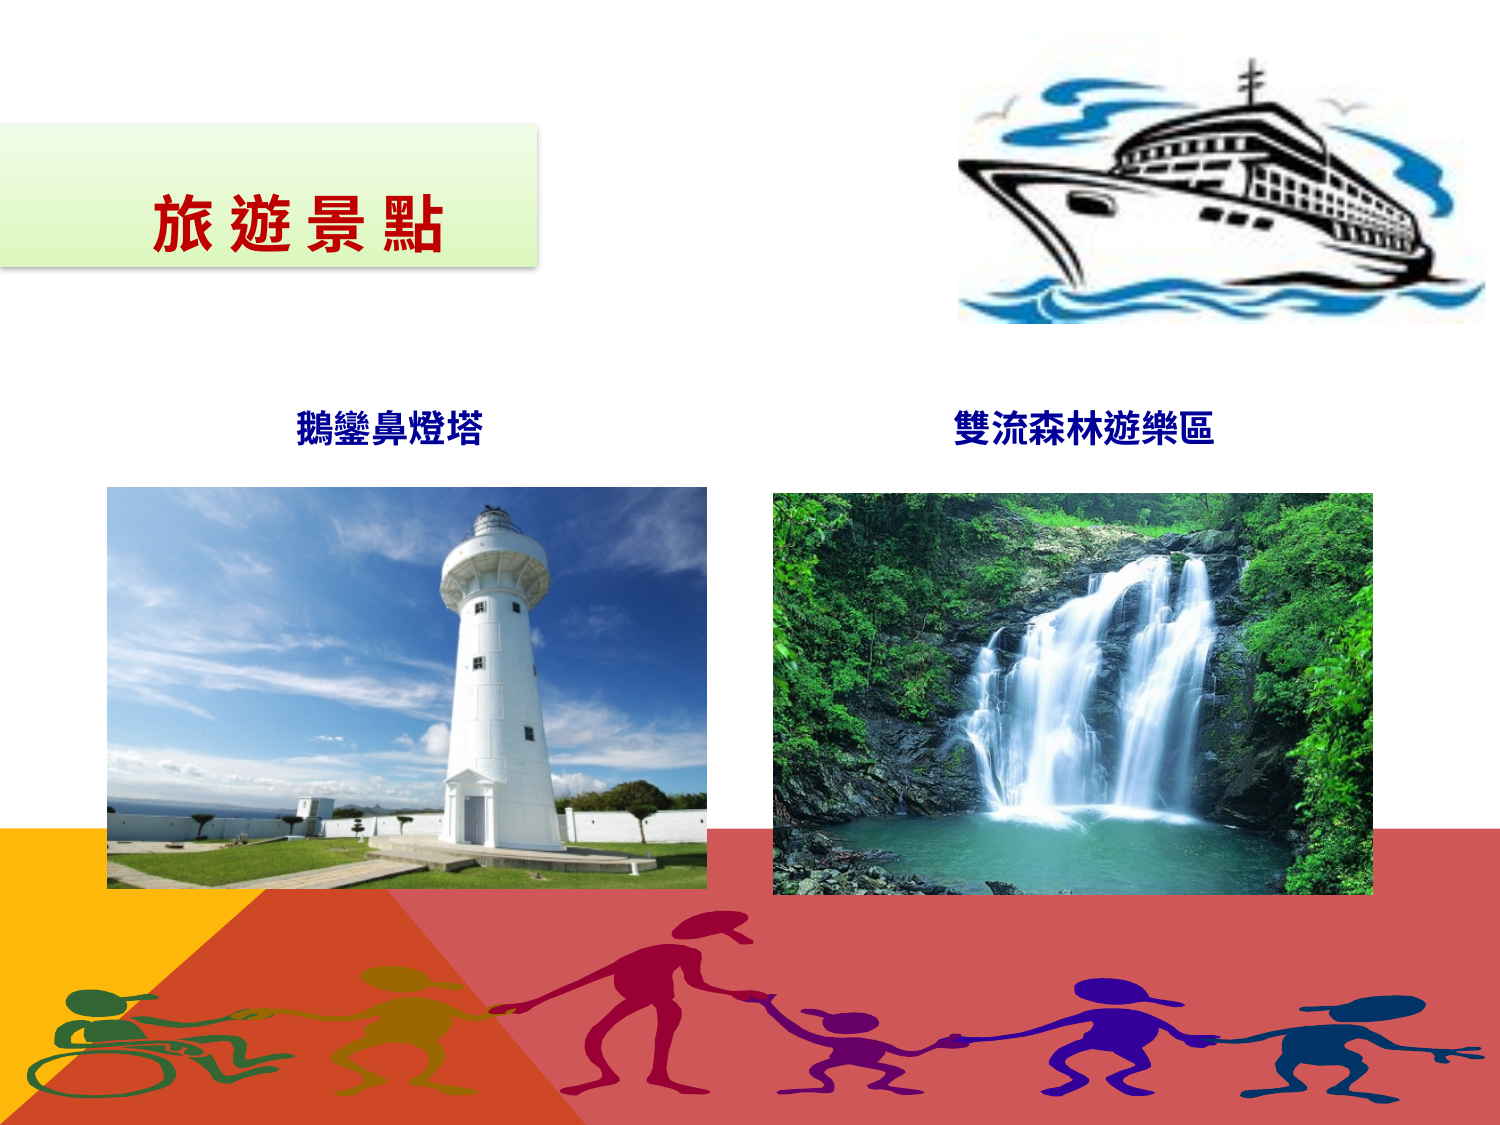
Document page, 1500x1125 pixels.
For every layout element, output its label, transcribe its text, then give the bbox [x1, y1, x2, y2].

text_box 鵝鑾鼻燈塔 [281, 397, 527, 458]
picture [773, 492, 1374, 895]
picture [107, 486, 708, 889]
text_box 旅 遊 景 點 [138, 173, 489, 268]
text_box 雙流森林遊樂區 [938, 397, 1258, 458]
text_box [0, 125, 538, 268]
picture [26, 910, 1486, 1105]
picture [957, 30, 1486, 324]
